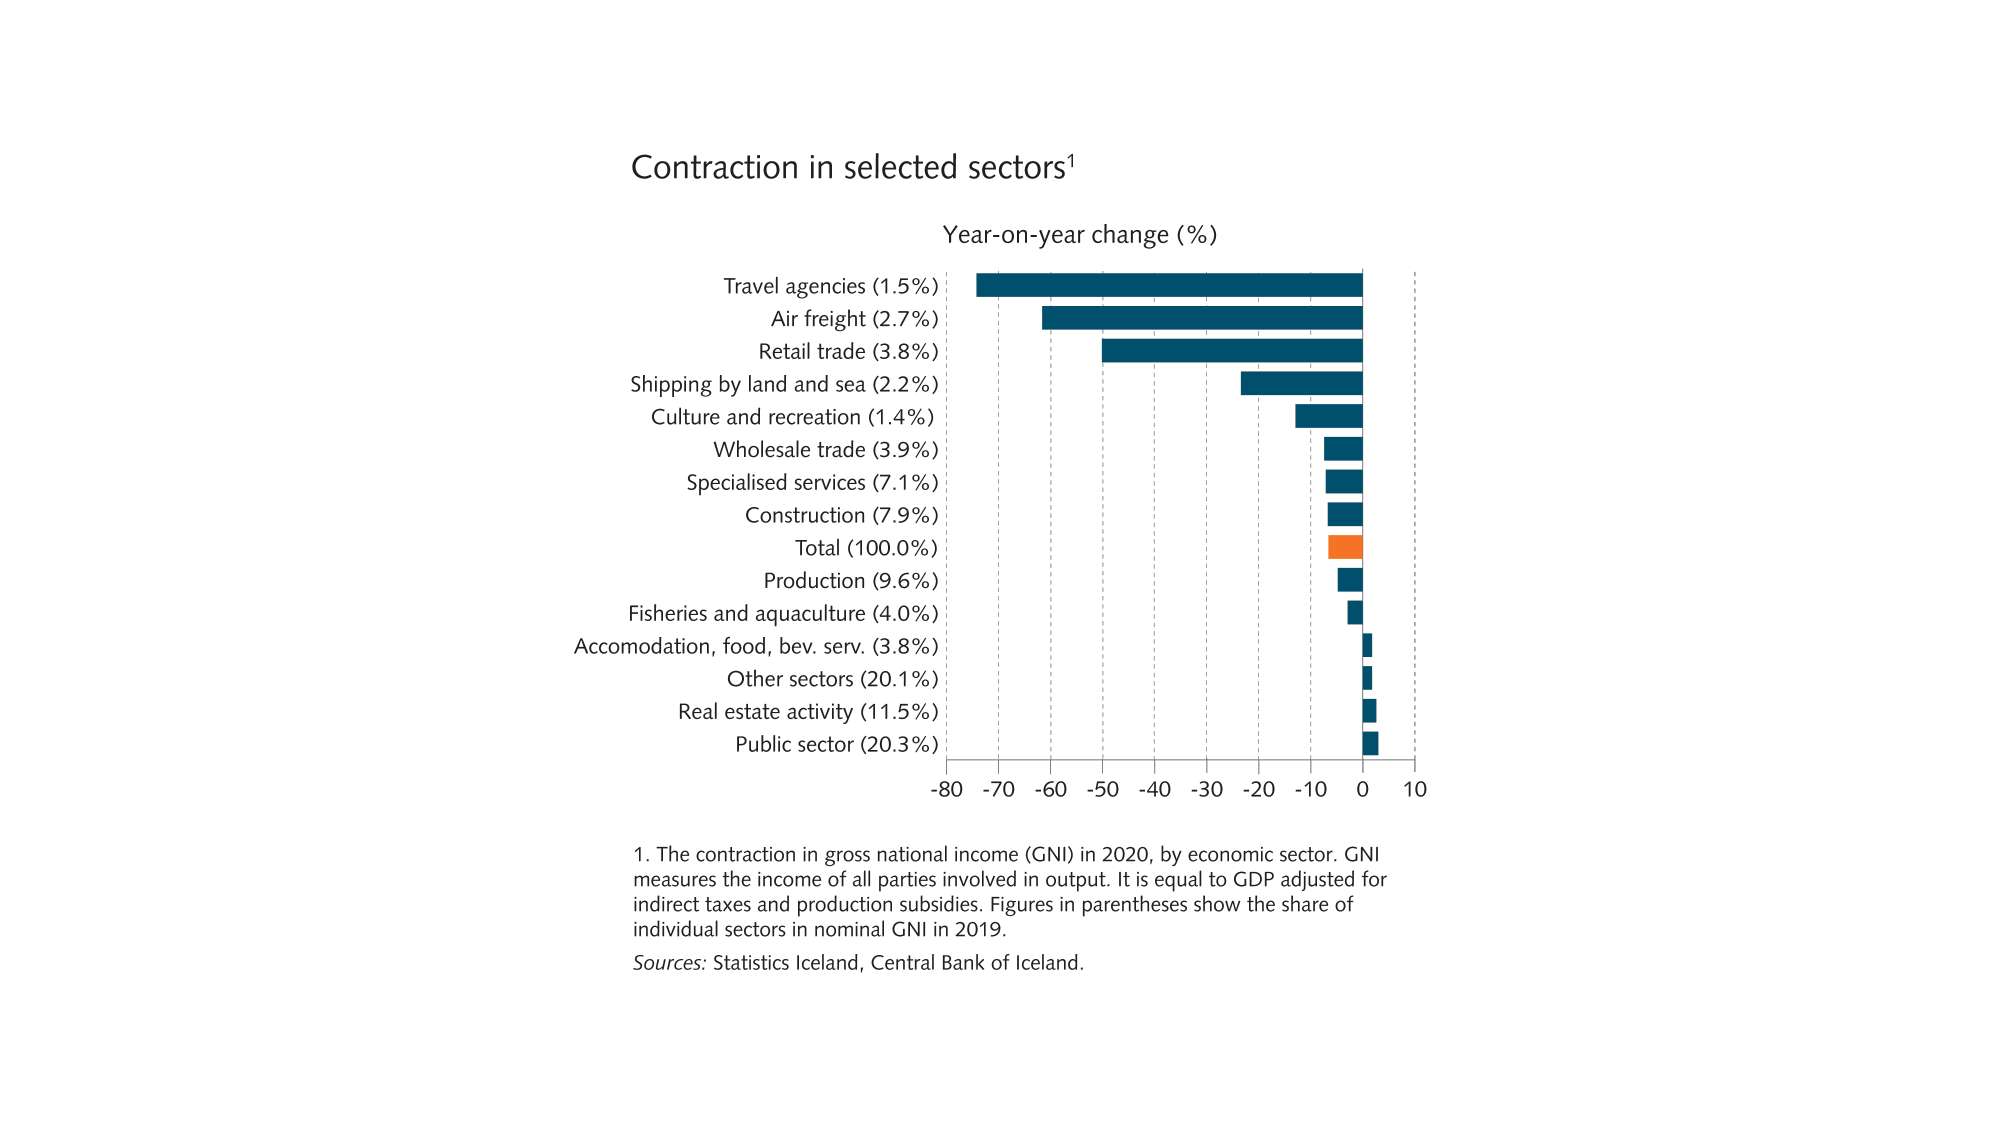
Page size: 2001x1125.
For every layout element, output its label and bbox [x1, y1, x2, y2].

picture [573, 150, 1427, 975]
